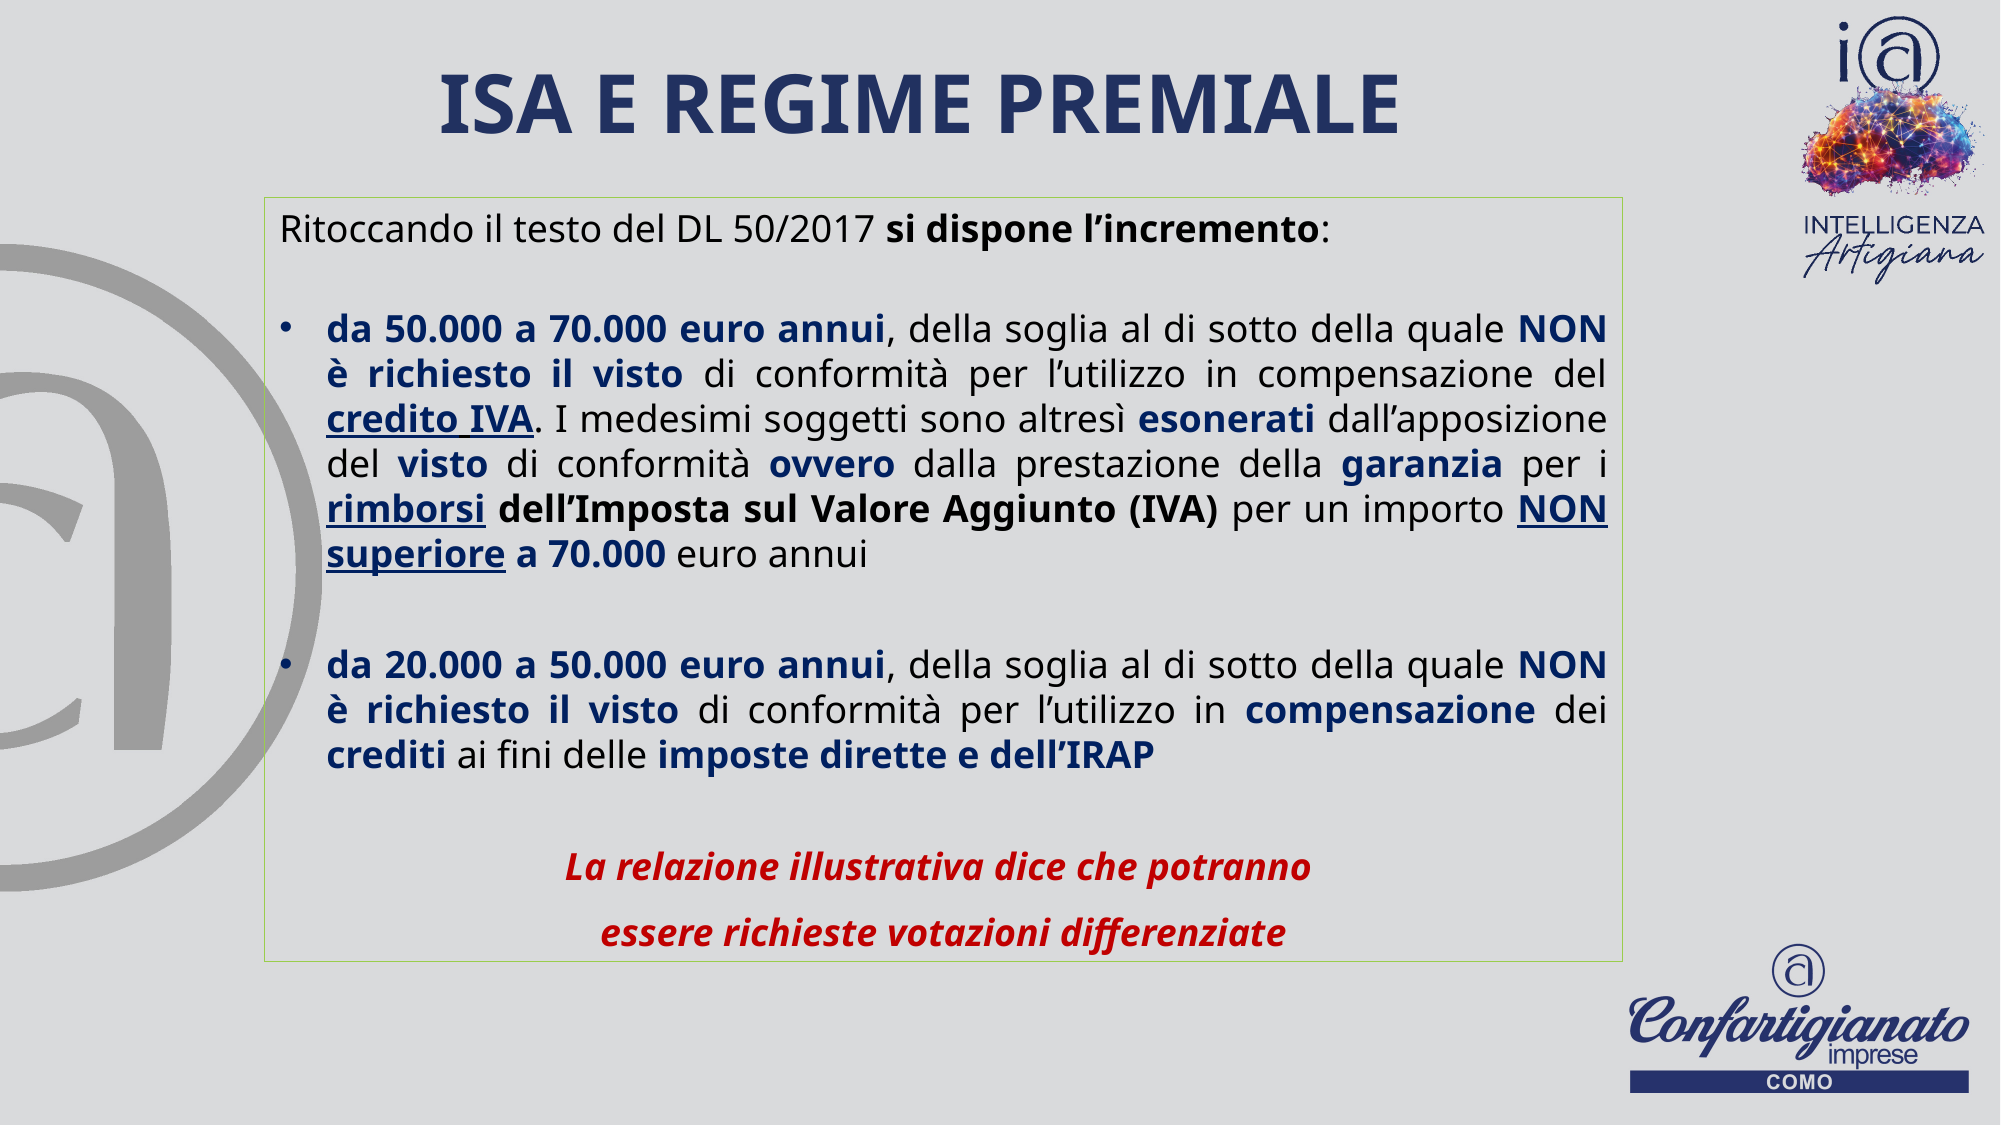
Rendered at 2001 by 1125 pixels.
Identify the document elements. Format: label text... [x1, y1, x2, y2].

title ISA E REGIME PREMIALE [84, 55, 1758, 160]
picture [0, 0, 2001, 1125]
text_box Ritoccando il testo del DL 50/2017 si dispone l’incremento: da 50.000 a 70.000 euro annui, della soglia al di sotto della quale NON è richiesto il visto di conformità per l’utilizzo in compensazione del credito IVA. I medesimi soggetti sono altresì esonerati dall’apposizione del visto di conformità ovvero dalla prestazione della garanzia per i rimborsi dell’Imposta sul Valore Aggiunto (IVA) per un importo NON superiore a 70.000 euro annui da 20.000 a 50.000 euro annui, della soglia al di sotto della quale NON è richiesto il visto di conformità per l’utilizzo in compensazione dei crediti ai fini delle imposte dirette e dell’IRAP La relazione illustrativa dice che potranno essere richieste votazioni differenziate [264, 197, 1623, 962]
slide_number 37 [1818, 80, 1946, 142]
